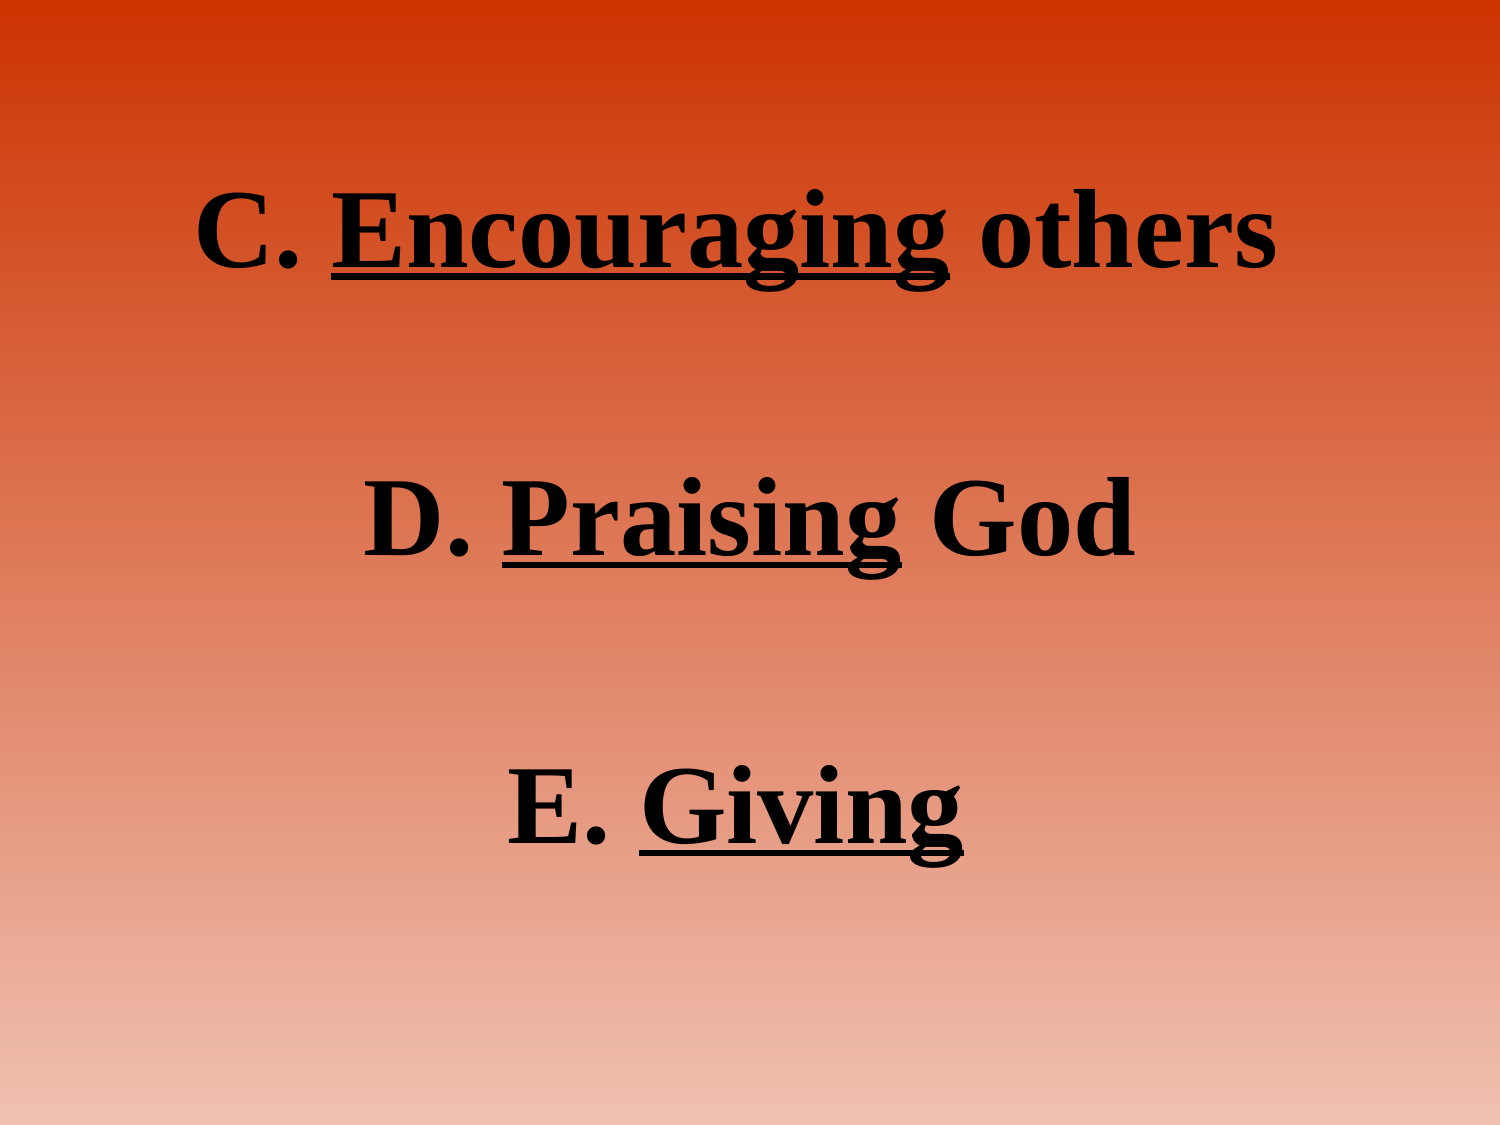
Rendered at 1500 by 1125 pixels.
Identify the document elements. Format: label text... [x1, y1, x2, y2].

list C. Encouraging others D. Praising God E. Giving [112, 162, 1388, 688]
